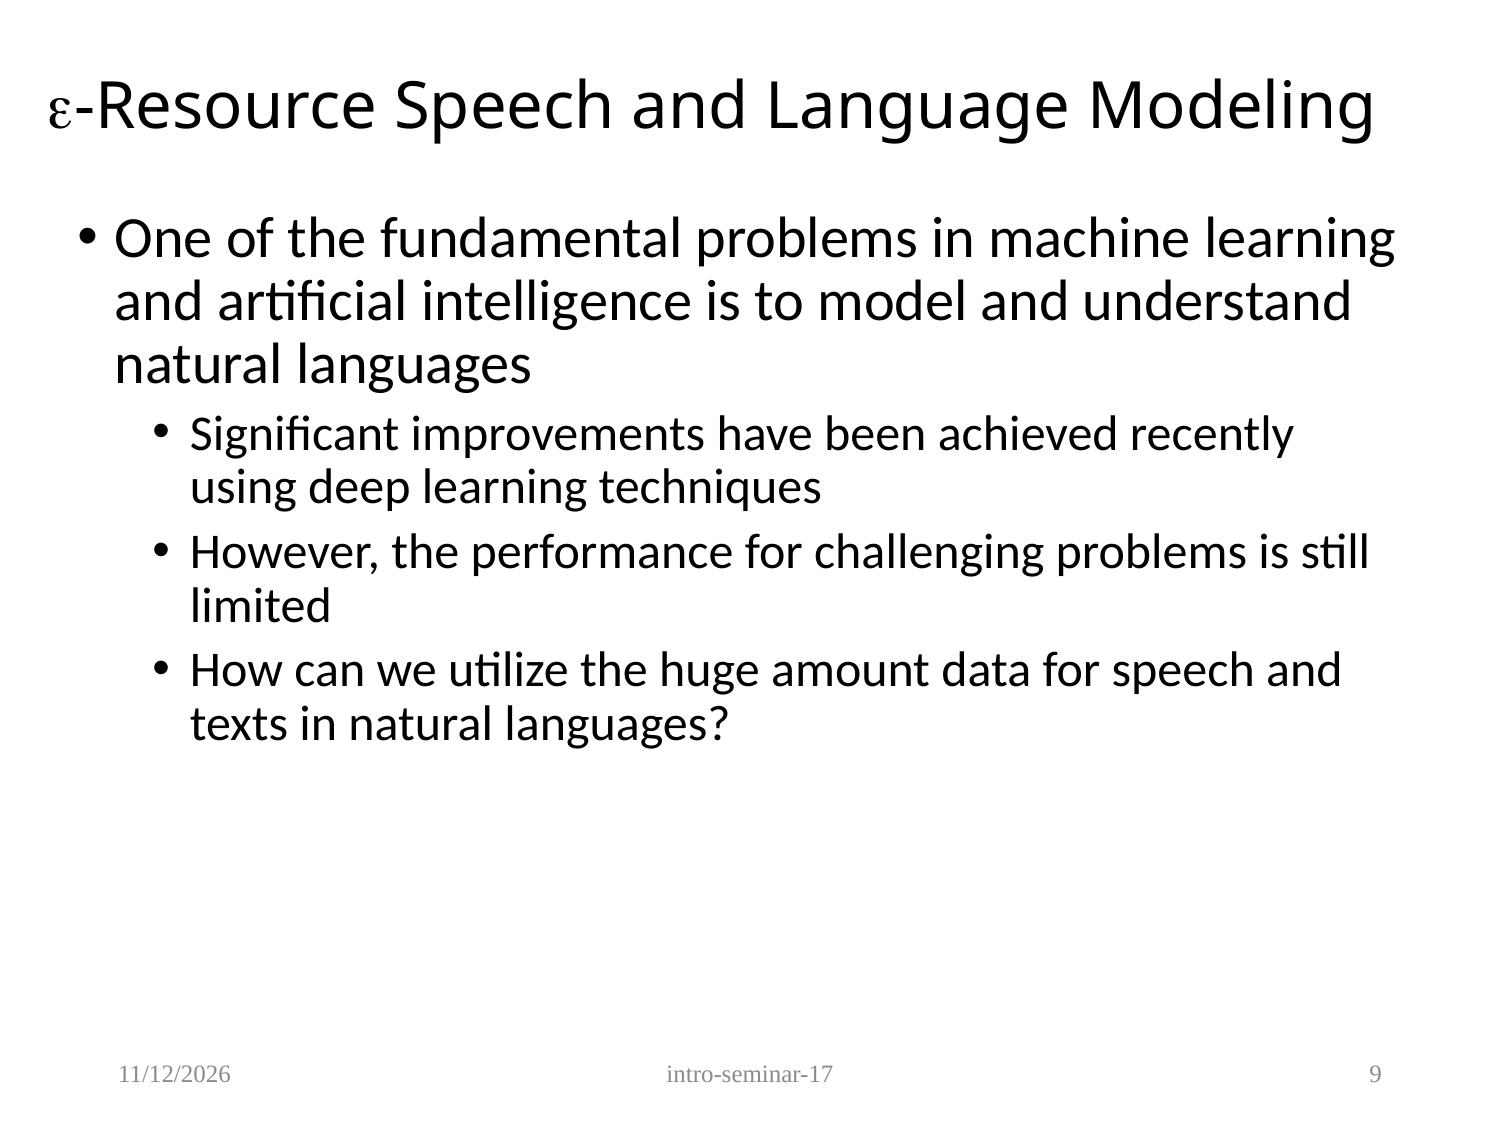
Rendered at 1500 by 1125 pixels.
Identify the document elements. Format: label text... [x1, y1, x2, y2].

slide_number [103, 1042, 441, 1103]
list One of the fundamental problems in machine learning and artificial intelligence is to model and understand natural languages Significant improvements have been achieved recently using deep learning techniques However, the performance for challenging problems is still limited How can we utilize the huge amount data for speech and texts in natural languages? [62, 200, 1425, 1013]
footer intro-seminar-17 [496, 1042, 1004, 1103]
title -Resource Speech and Language Modeling [31, 37, 1469, 178]
slide_number 9 [1059, 1042, 1397, 1103]
